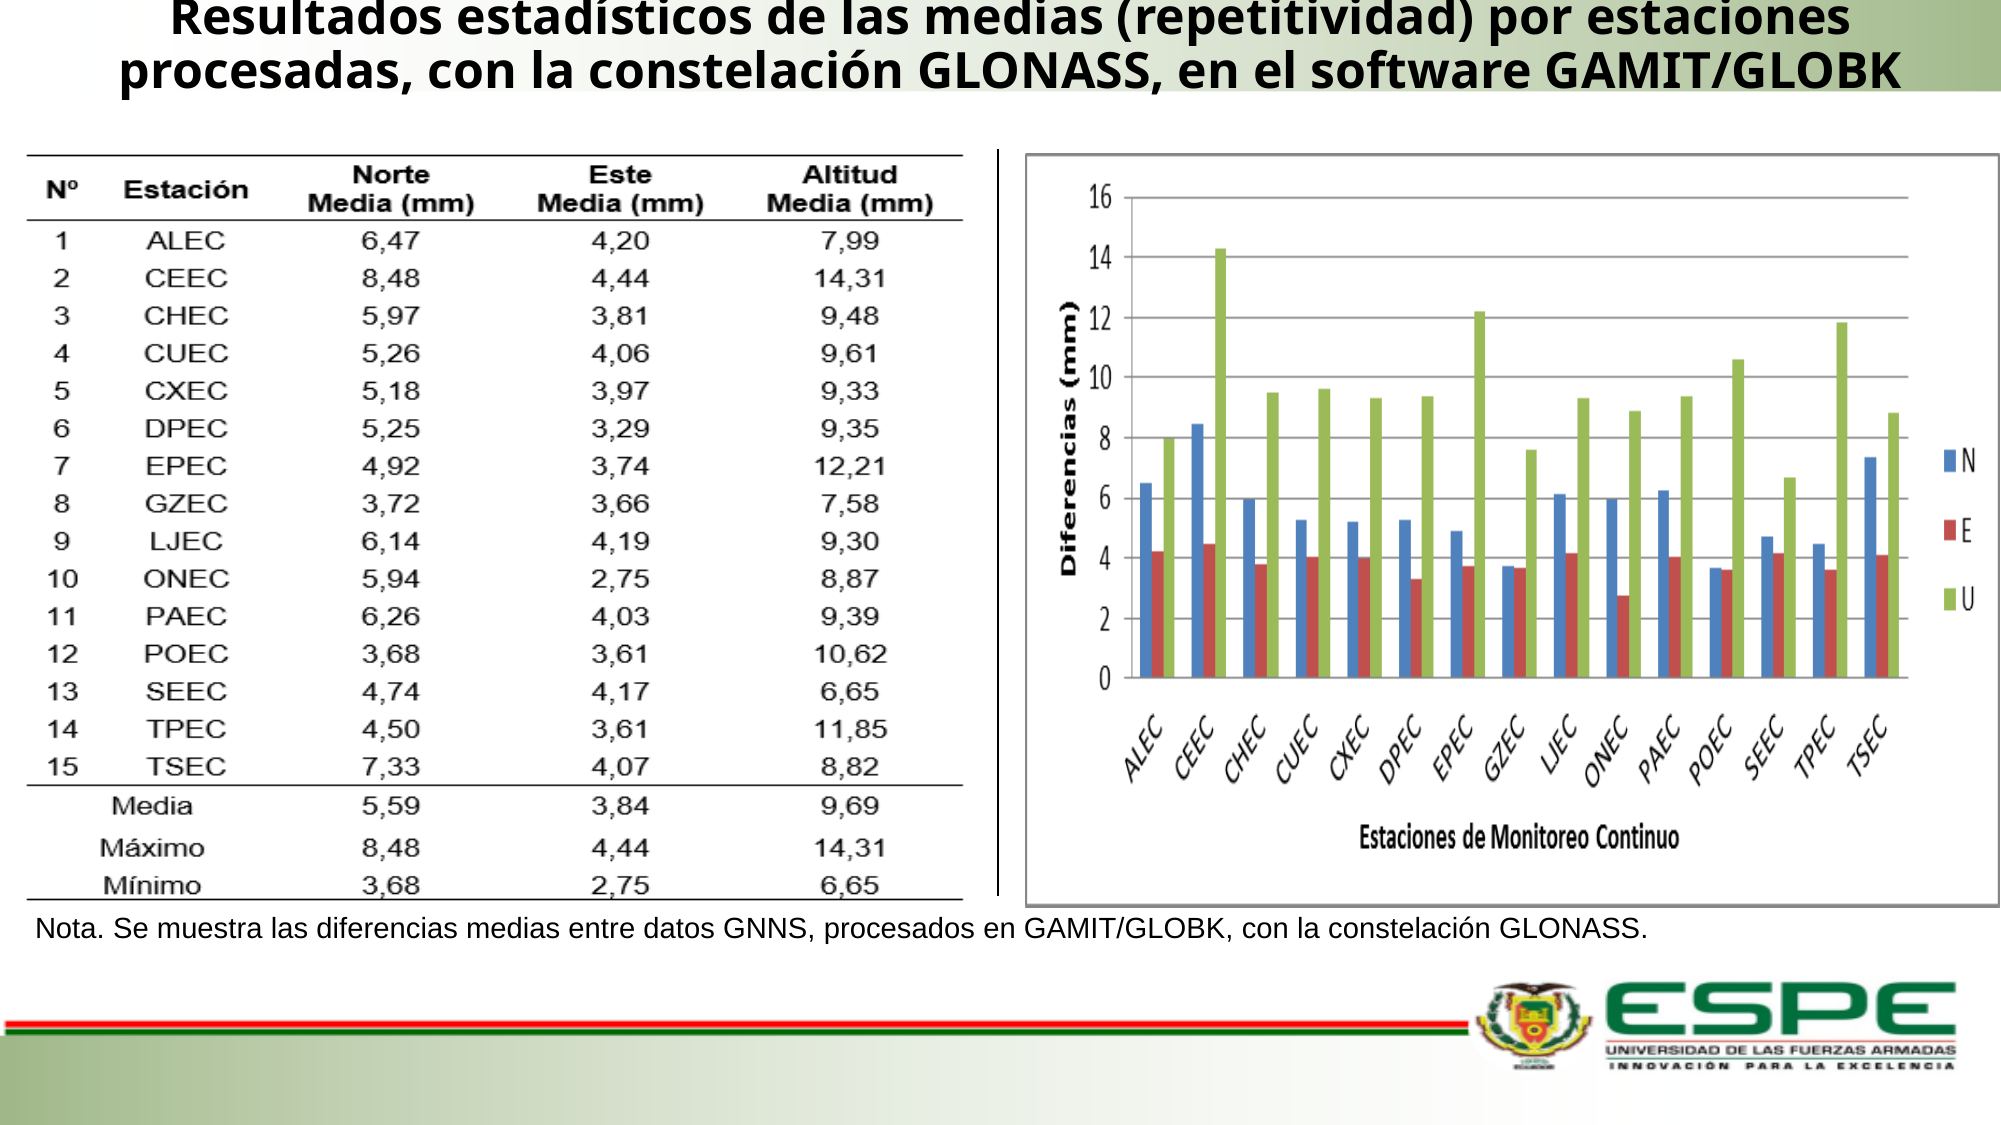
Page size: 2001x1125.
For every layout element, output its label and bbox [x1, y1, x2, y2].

picture [0, 0, 2000, 1125]
text_box [20, 149, 2000, 908]
